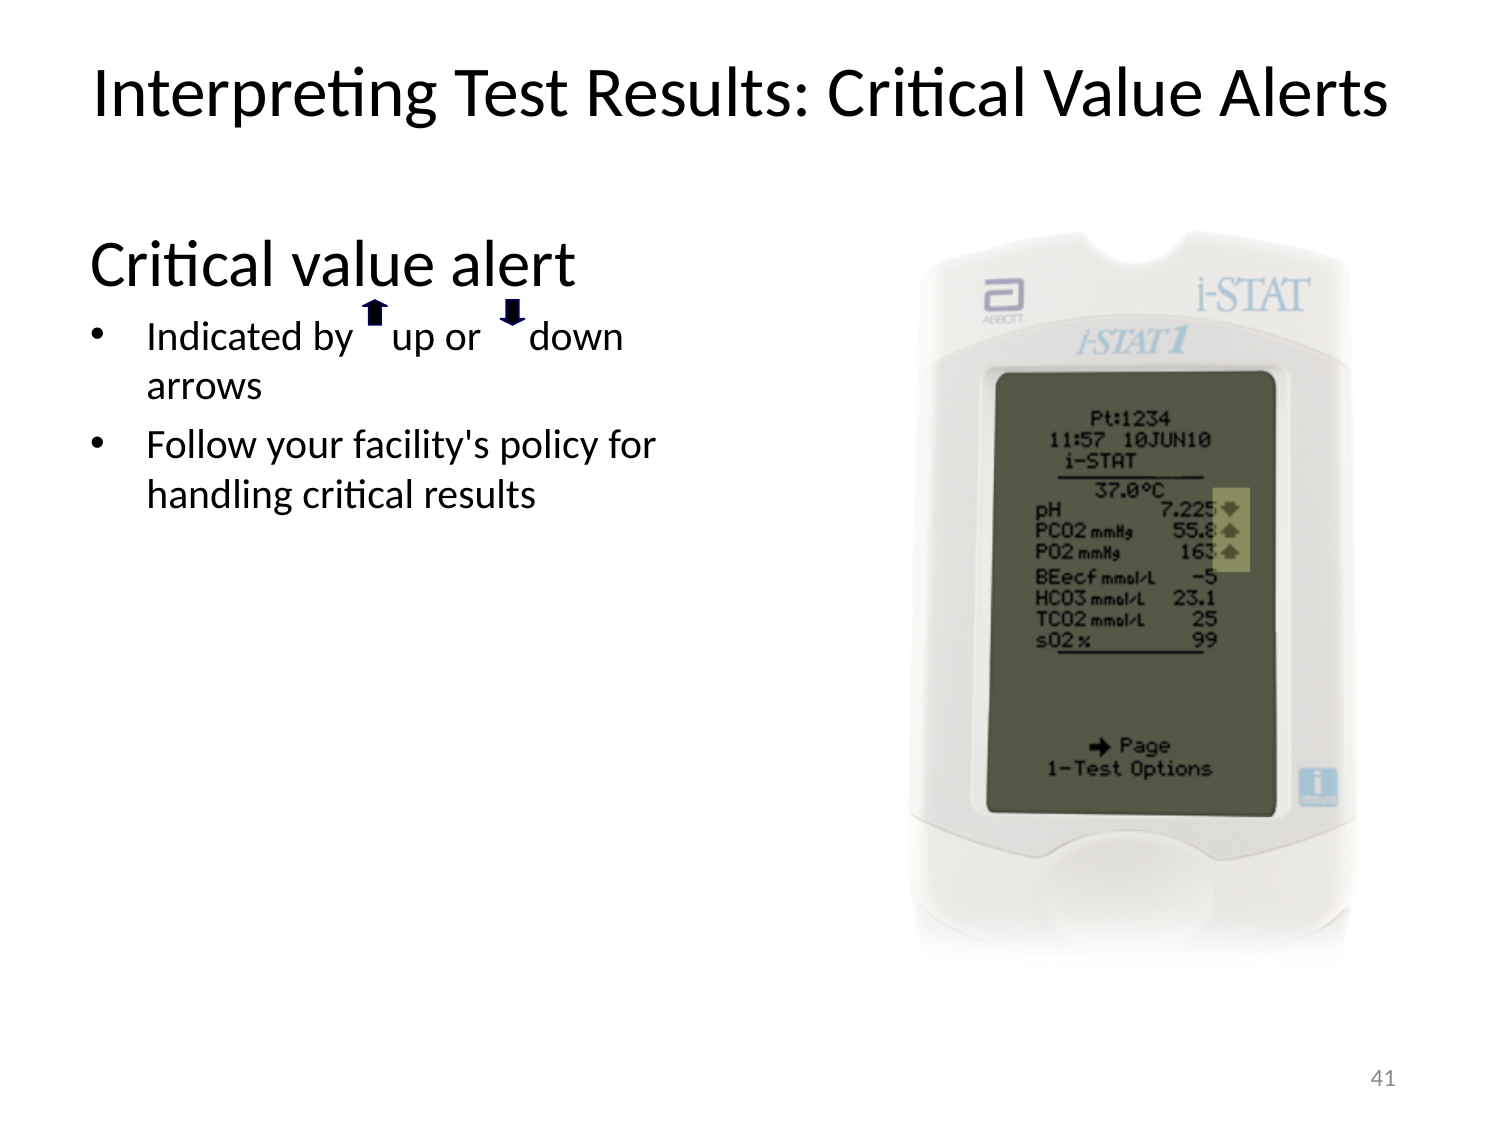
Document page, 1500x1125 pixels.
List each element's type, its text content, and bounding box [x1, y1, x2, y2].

title Interpreting Test Results: Critical Value Alerts [75, 12, 1425, 163]
picture [875, 206, 1392, 988]
text_box [362, 299, 388, 325]
text_box [500, 299, 526, 325]
slide_number 41 [1348, 1051, 1412, 1102]
list Critical value alert Indicated by up or down arrows Follow your facility's policy for handling critical results [75, 212, 738, 975]
